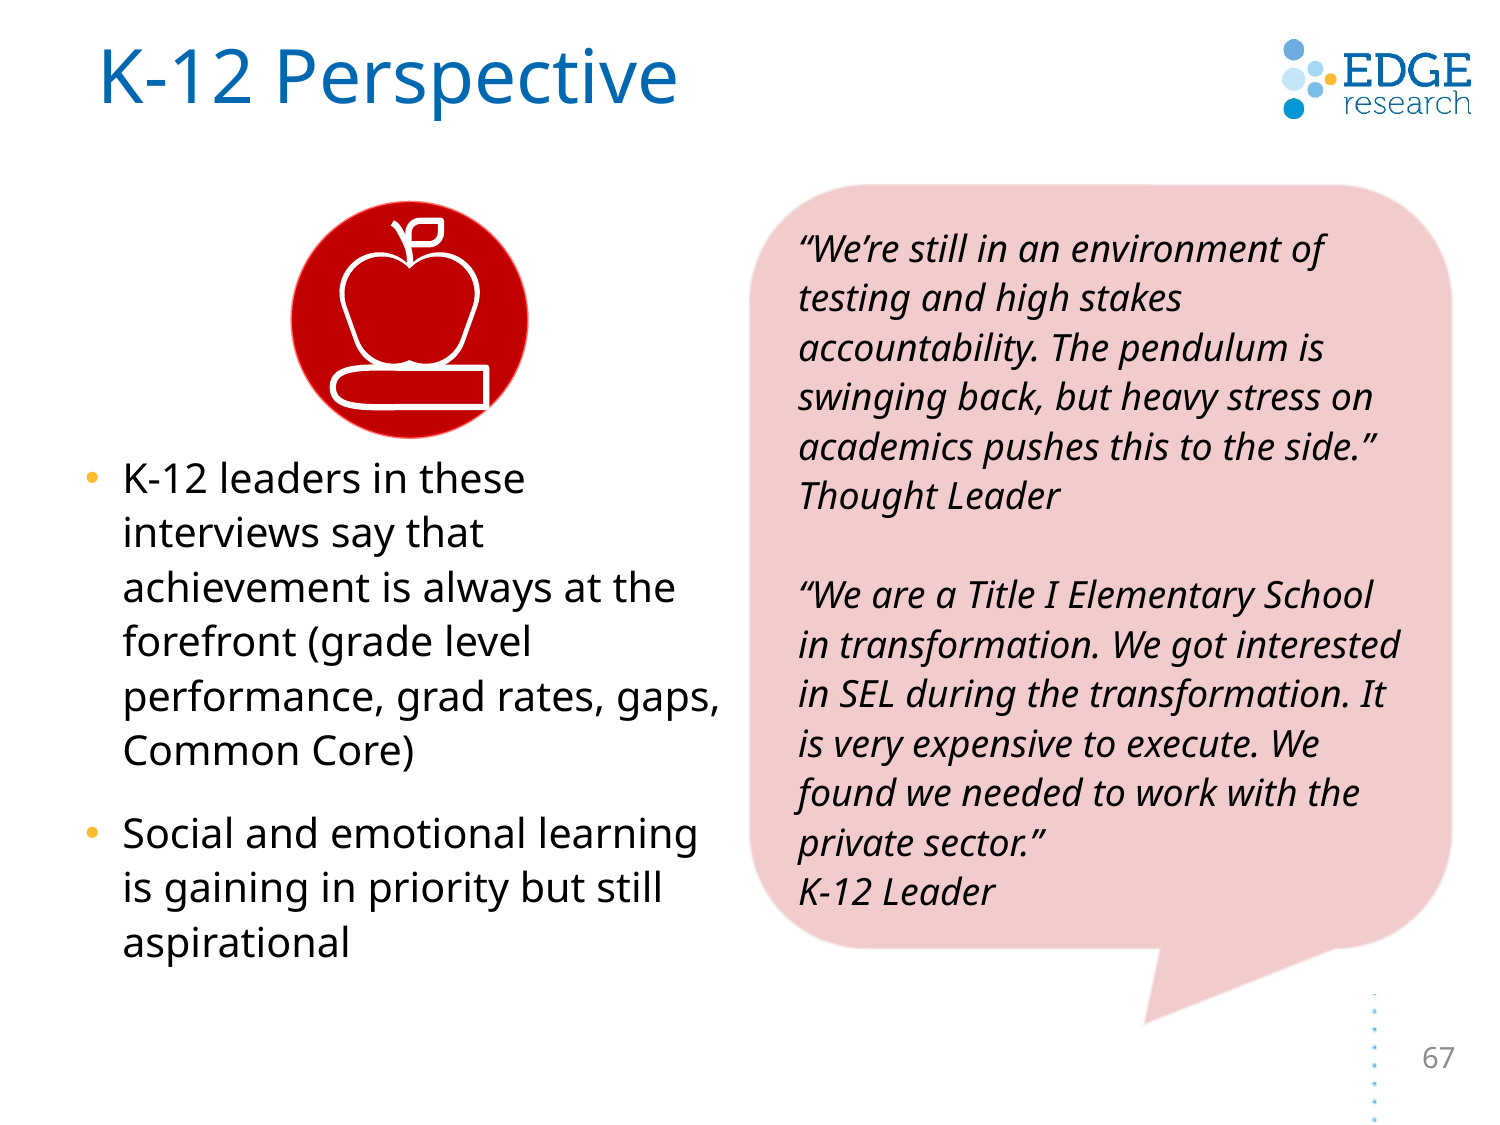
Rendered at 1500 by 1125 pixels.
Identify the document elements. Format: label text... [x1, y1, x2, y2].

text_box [291, 201, 528, 438]
slide_number 67 [1360, 1029, 1471, 1090]
text_box “We’re still in an environment of testing and high stakes accountability. The pendulum is swinging back, but heavy stress on academics pushes this to the side.” Thought Leader “We are a Title I Elementary School in transformation. We got interested in SEL during the transformation. It is very expensive to execute. We found we needed to work with the private sector.” K-12 Leader [747, 182, 1454, 1027]
picture [1282, 39, 1471, 119]
title K-12 Perspective [82, 0, 1258, 159]
picture [1369, 1090, 1384, 1125]
picture [1369, 994, 1384, 1029]
list K-12 leaders in these interviews say that achievement is always at the forefront (grade level performance, grad rates, gaps, Common Core) Social and emotional learning is gaining in priority but still aspirational [70, 437, 749, 976]
